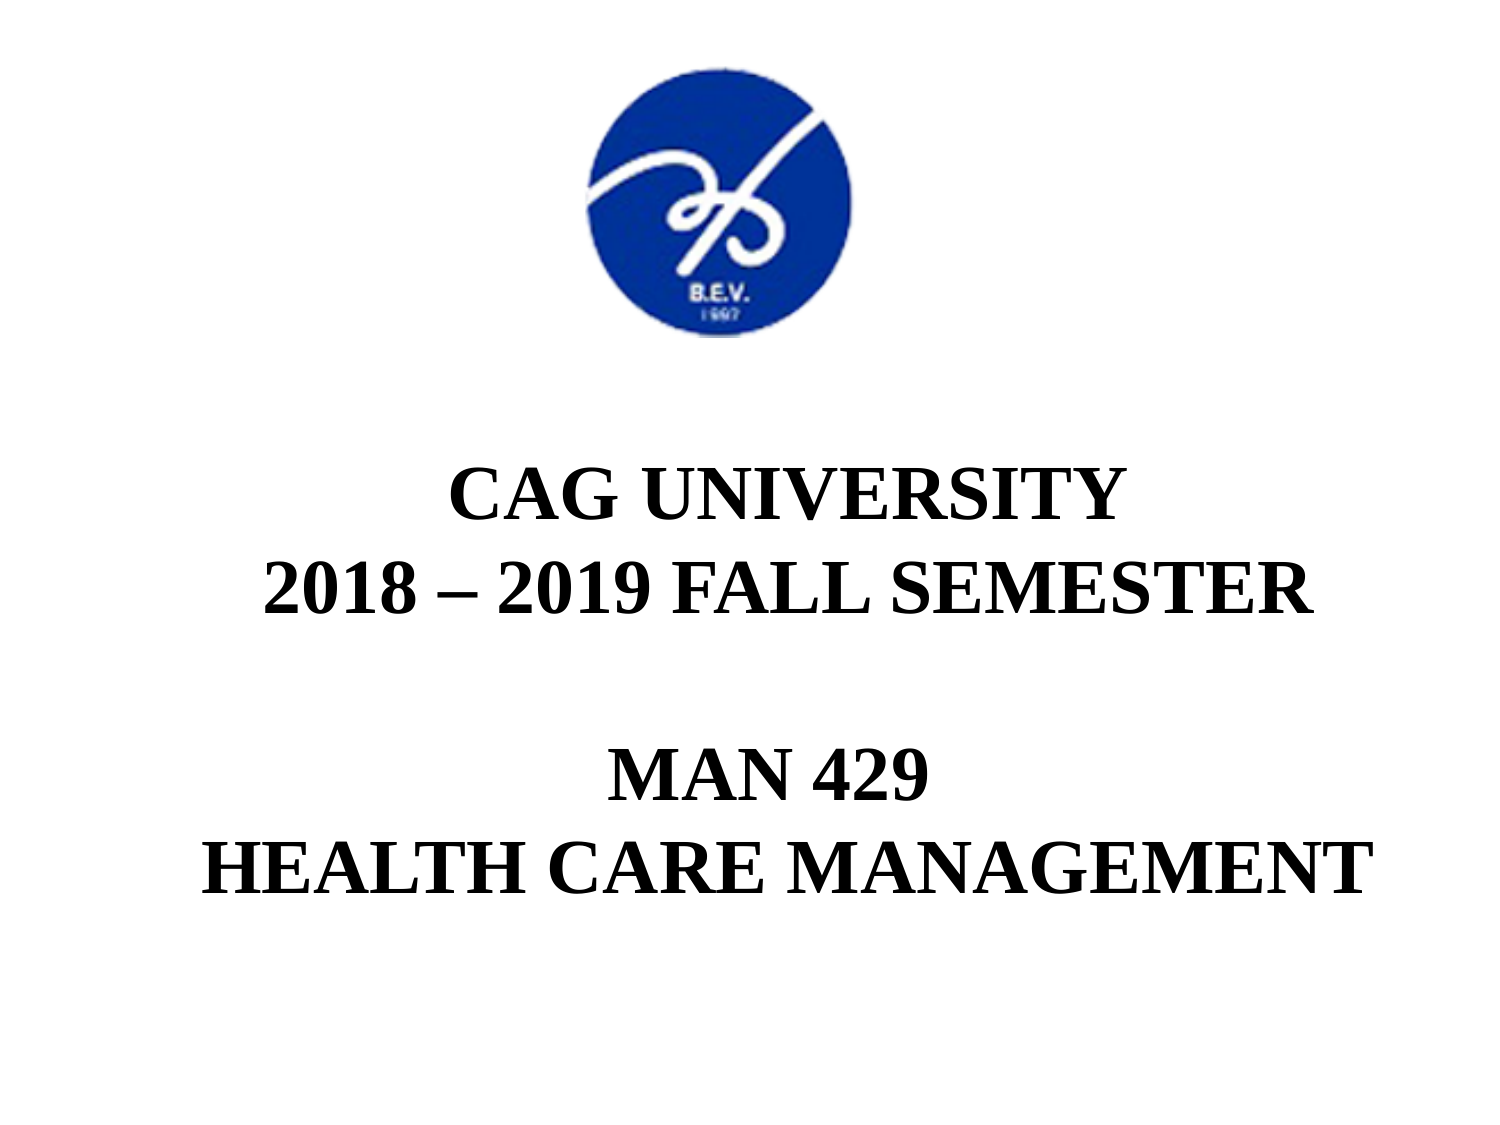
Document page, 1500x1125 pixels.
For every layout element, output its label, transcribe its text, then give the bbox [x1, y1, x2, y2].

picture [584, 66, 857, 339]
title CAG UNIVERSITY 2018 – 2019 FALL SEMESTER MAN 429 HEALTH CARE MANAGEMENT [118, 432, 1459, 1012]
